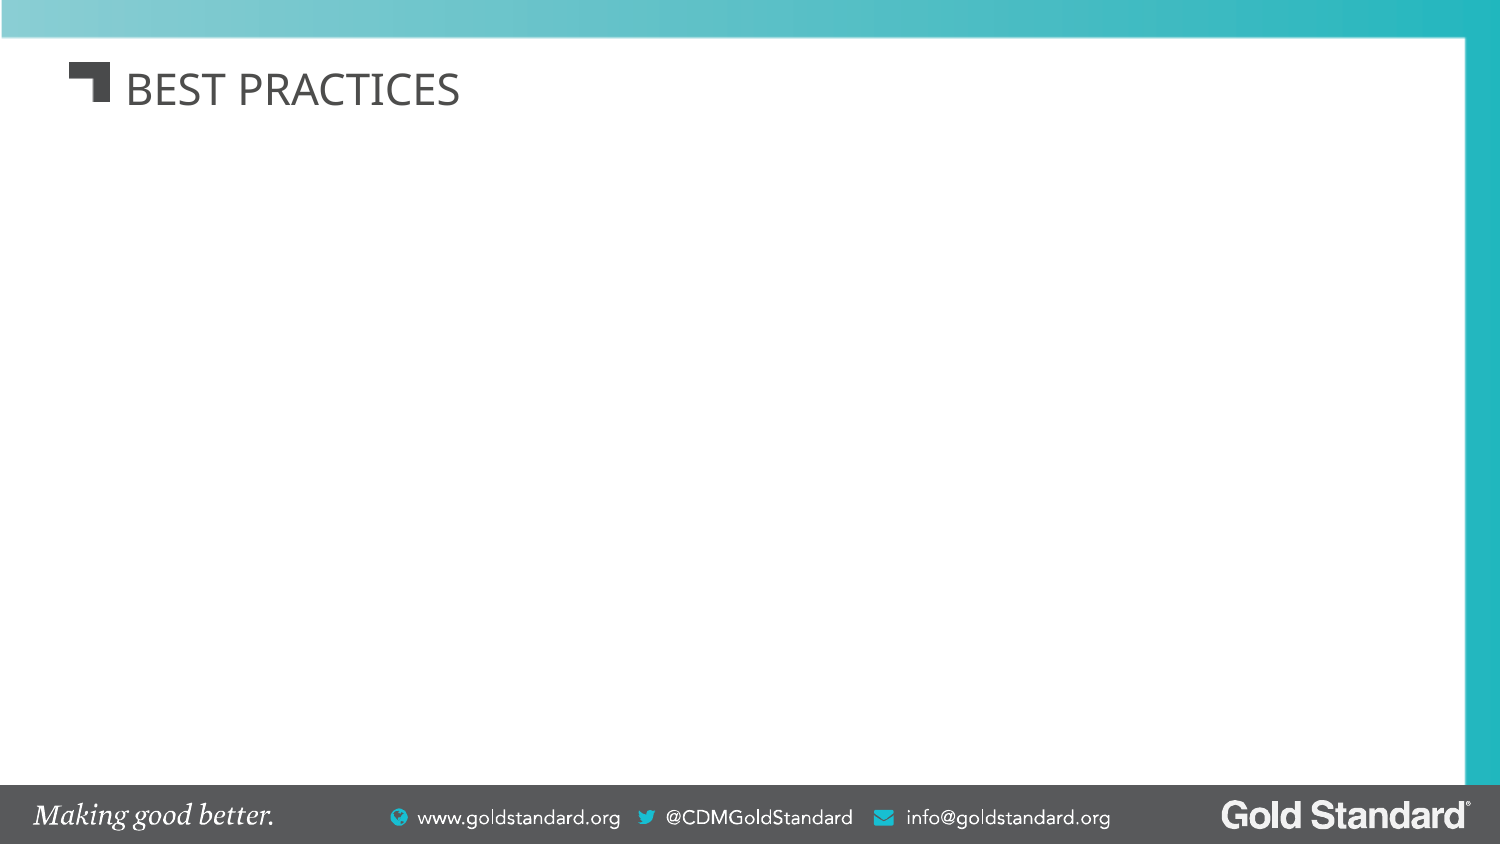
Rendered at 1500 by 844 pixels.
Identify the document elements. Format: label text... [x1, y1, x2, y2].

picture [69, 62, 109, 102]
title BEST PRACTICES [109, 54, 1397, 122]
